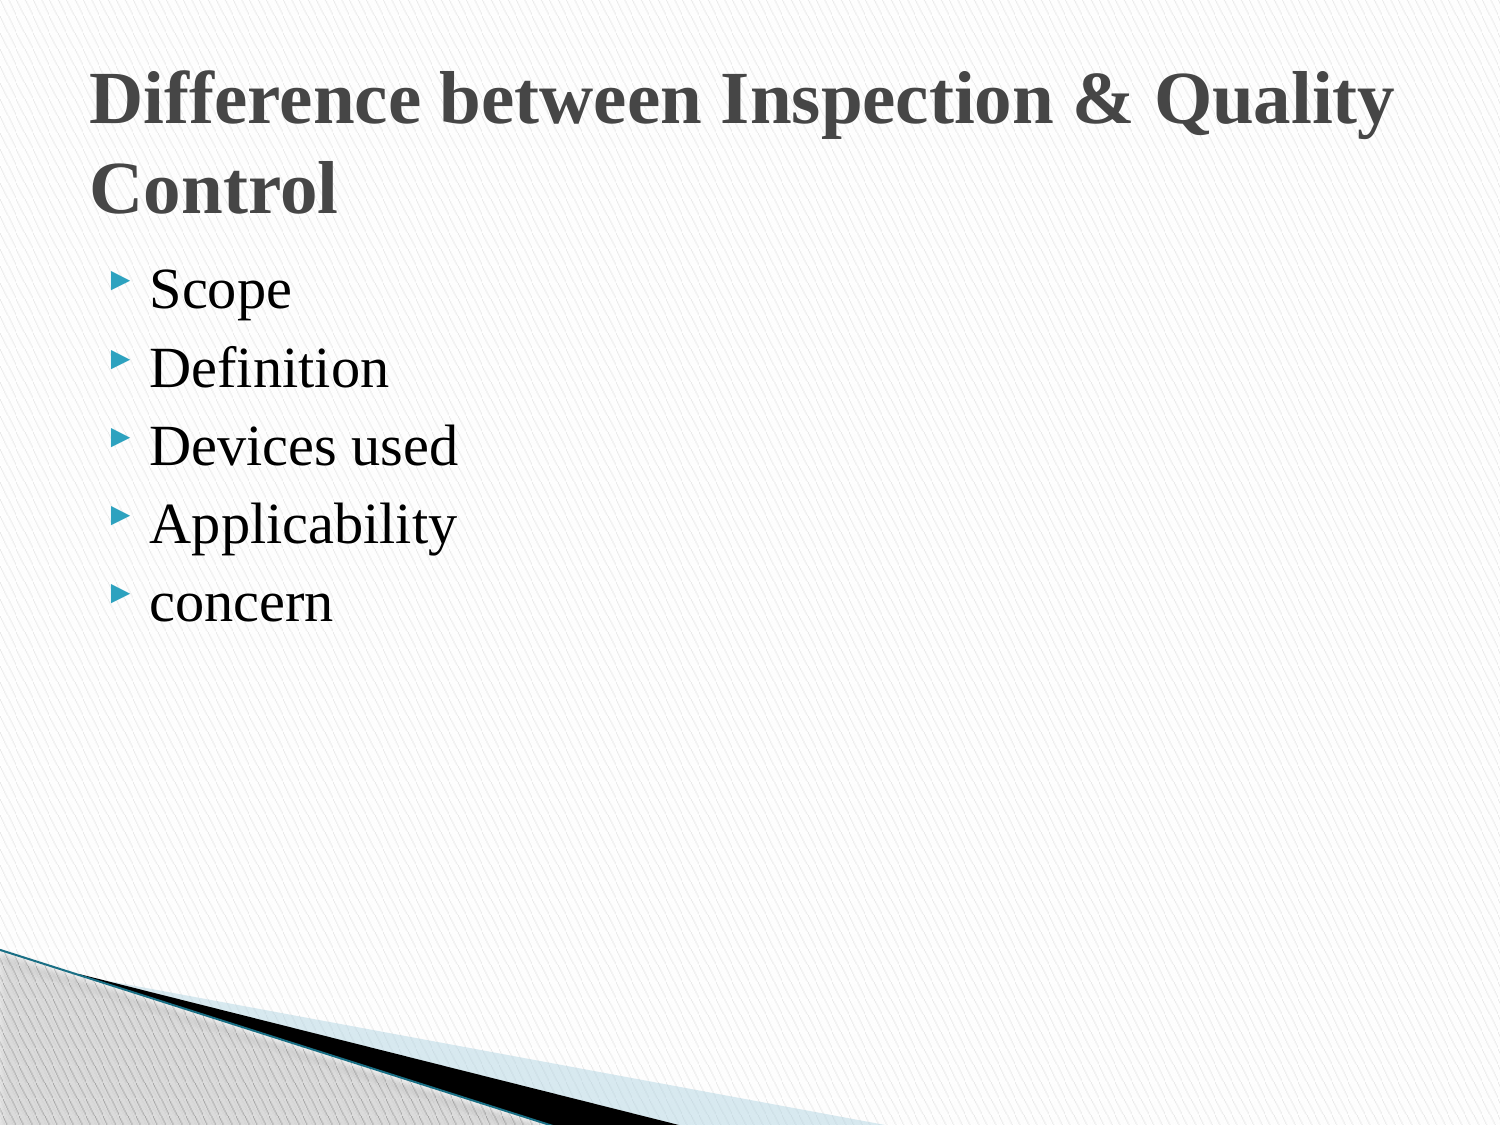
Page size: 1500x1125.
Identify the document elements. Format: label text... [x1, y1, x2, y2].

list Scope Definition Devices used Applicability concern [75, 243, 1425, 986]
title Difference between Inspection & Quality Control [75, 45, 1425, 233]
